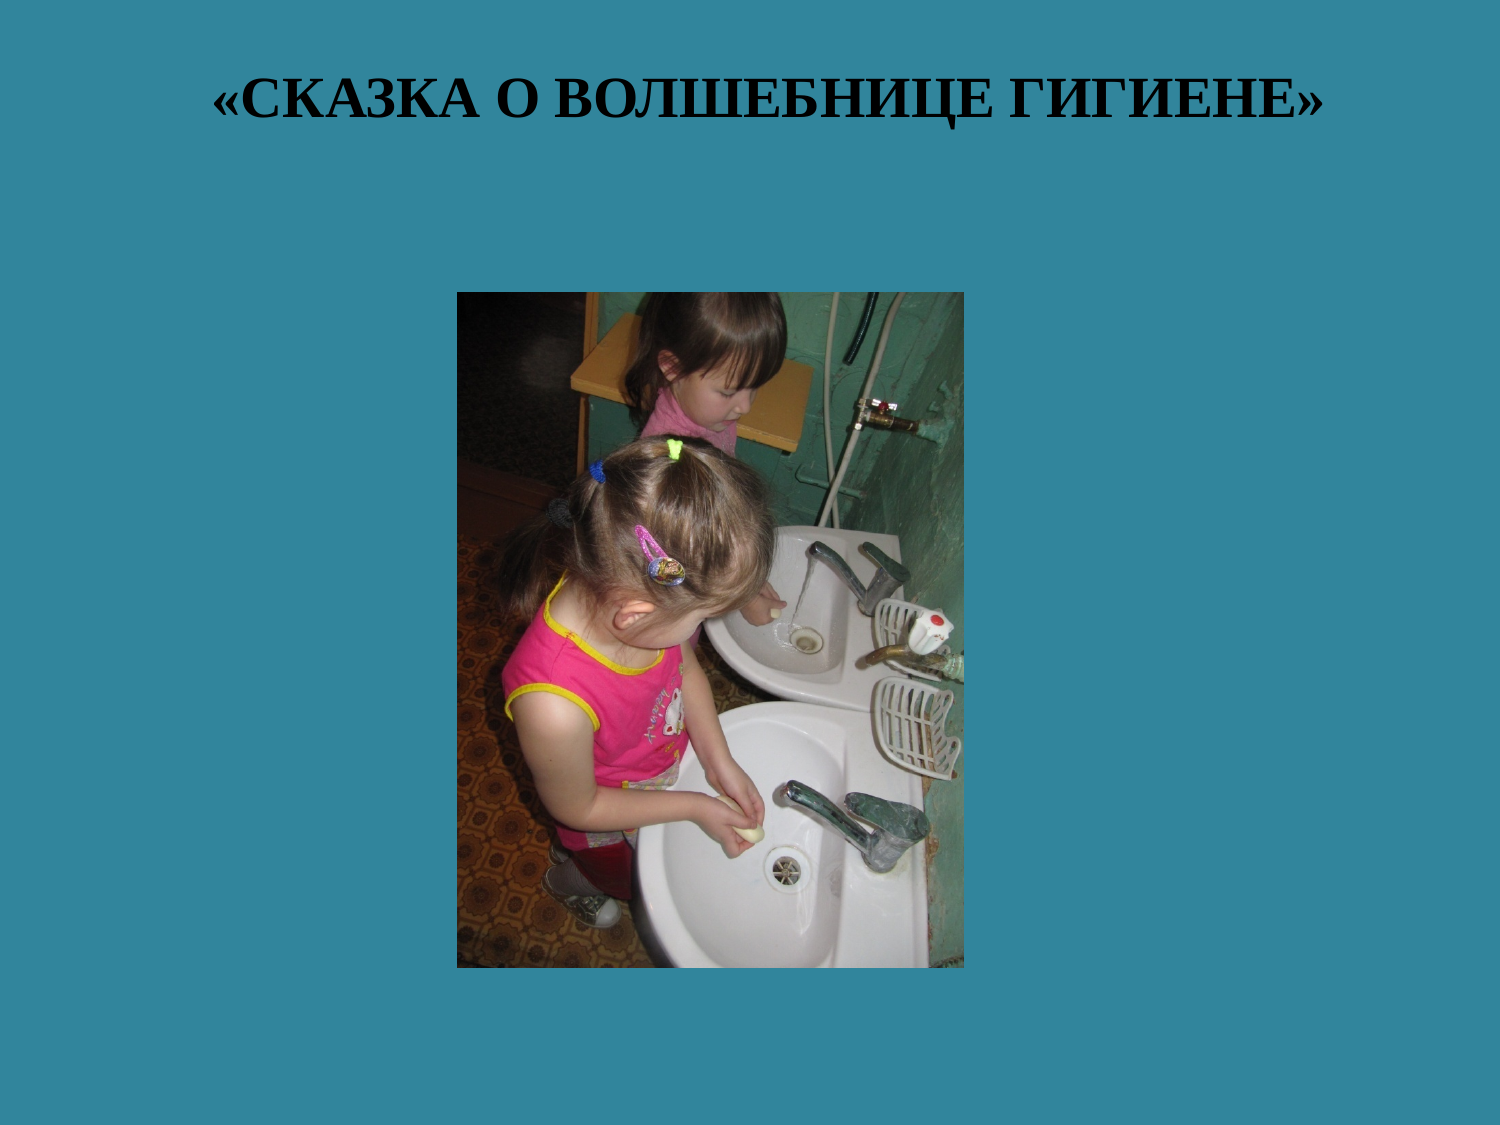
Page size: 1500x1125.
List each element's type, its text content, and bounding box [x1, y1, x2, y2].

title «СКАЗКА О ВОЛШЕБНИЦЕ ГИГИЕНЕ» [93, 0, 1444, 188]
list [456, 292, 964, 969]
